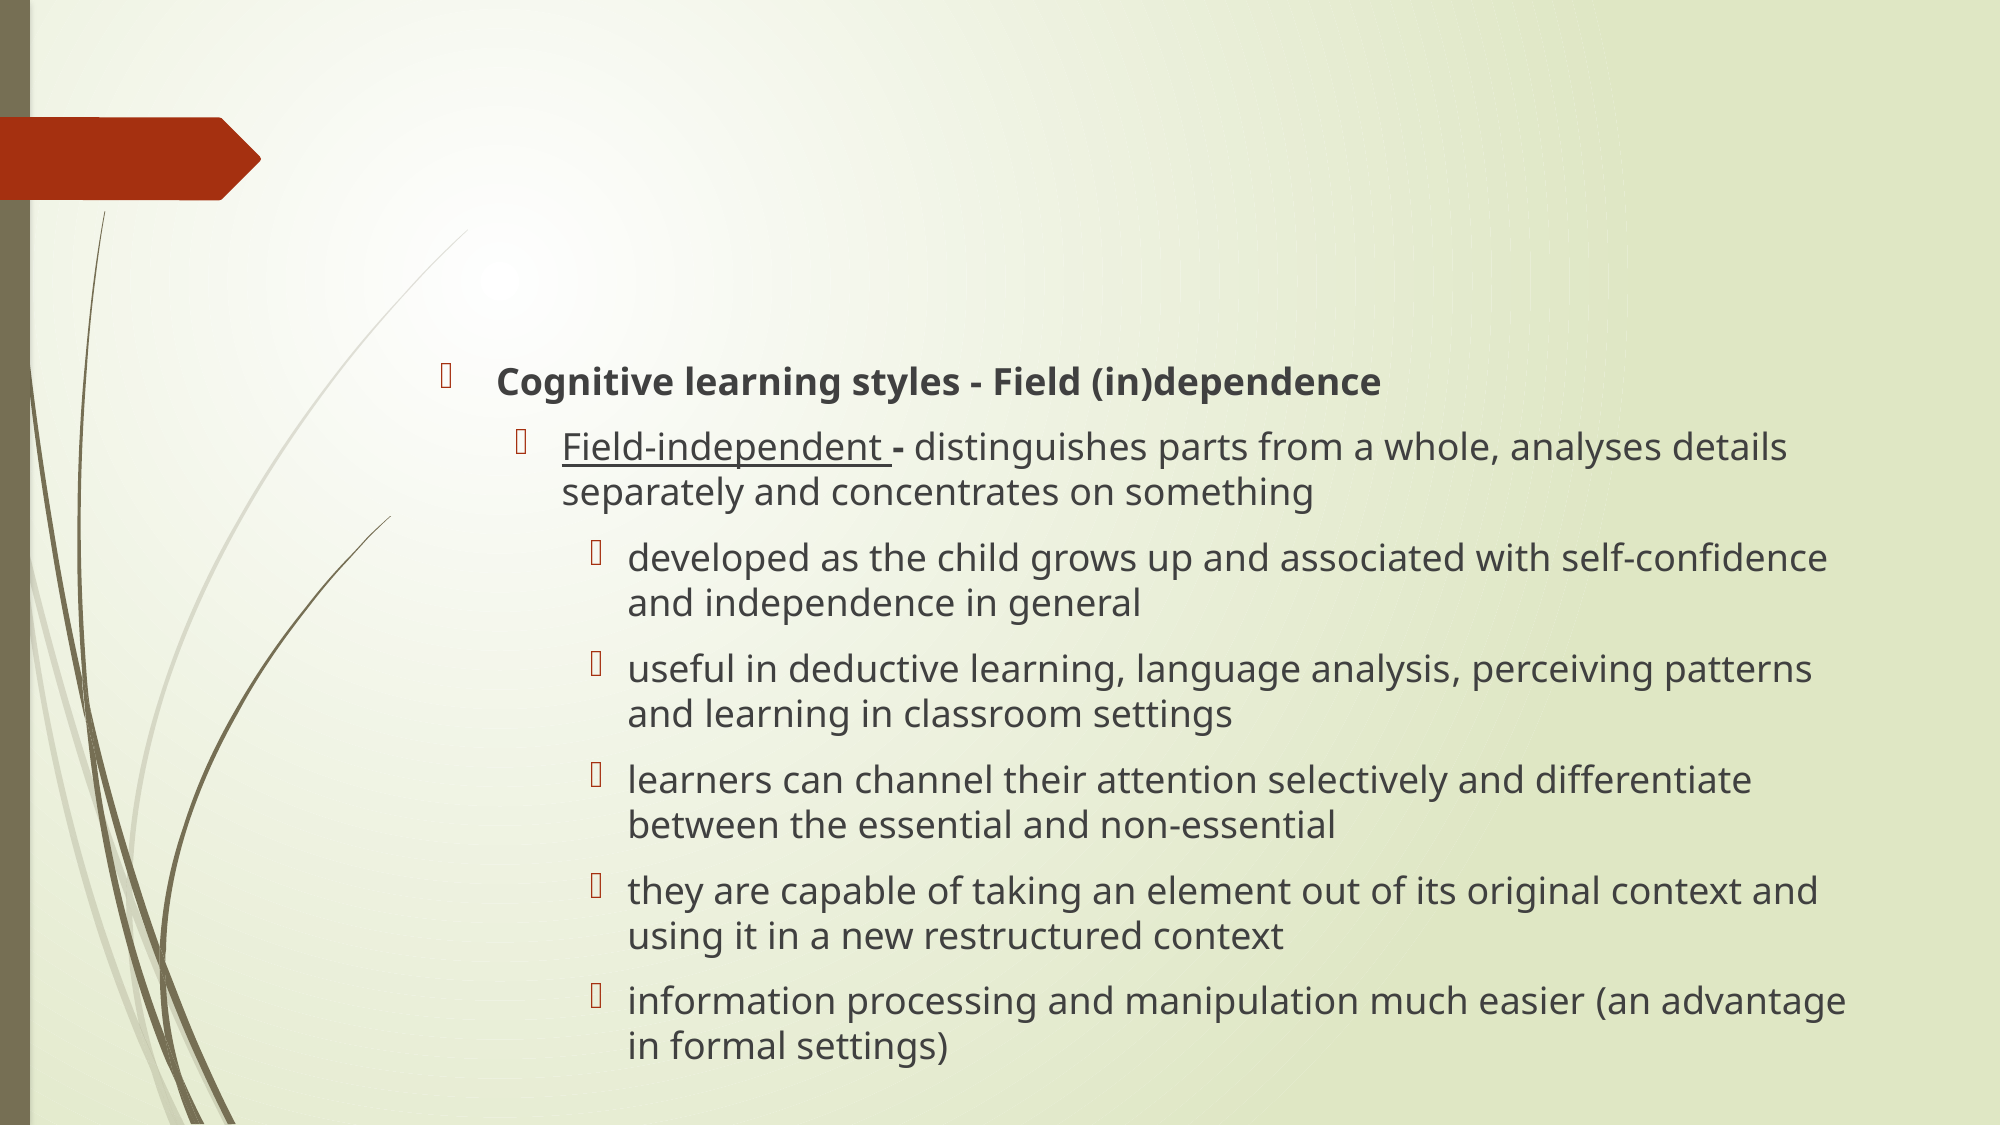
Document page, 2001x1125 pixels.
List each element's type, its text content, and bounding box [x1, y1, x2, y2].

list Cognitive learning styles - Field (in)dependence Field-independent - distinguishes parts from a whole, analyses details separately and concentrates on something developed as the child grows up and associated with self-confidence and independence in general useful in deductive learning, language analysis, perceiving patterns and learning in classroom settings learners can channel their attention selectively and differentiate between the essential and non-essential they are capable of taking an element out of its original context and using it in a new restructured context information processing and manipulation much easier (an advantage in formal settings) [424, 350, 1888, 1086]
